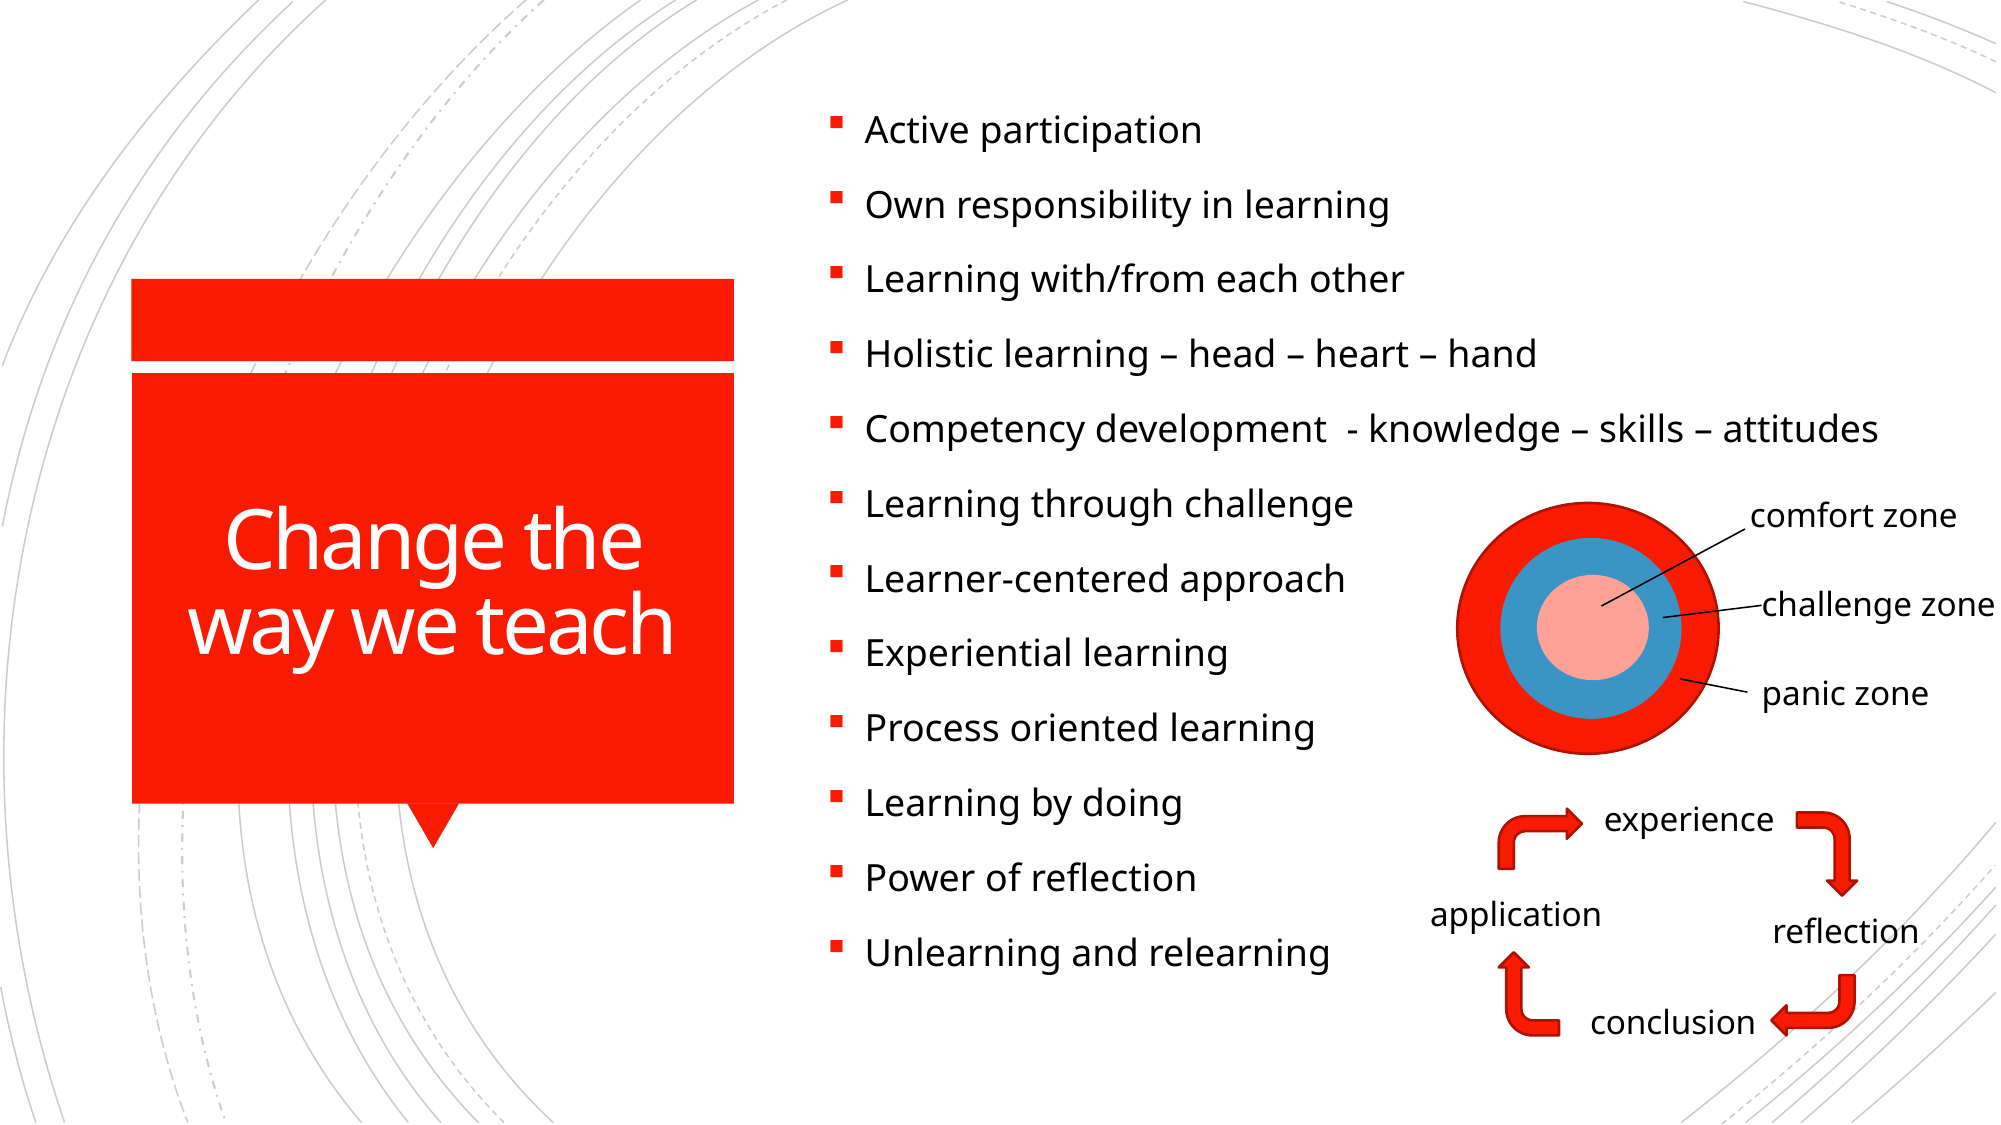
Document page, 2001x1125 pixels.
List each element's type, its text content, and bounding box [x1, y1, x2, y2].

text_box [1497, 951, 1561, 1037]
title Change the way we teach [145, 383, 721, 789]
text_box comfort zone [1735, 487, 1991, 542]
text_box [1500, 537, 1682, 719]
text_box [1601, 528, 1746, 607]
text_box reflection [1757, 902, 1935, 958]
text_box challenge zone [1746, 575, 2000, 631]
text_box panic zone [1746, 664, 1945, 720]
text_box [1662, 605, 1762, 618]
text_box conclusion [1575, 993, 1772, 1049]
text_box [1536, 574, 1649, 681]
text_box experience [1588, 790, 1790, 846]
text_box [1680, 678, 1748, 693]
text_box [1455, 501, 1720, 756]
list Active participation Own responsibility in learning Learning with/from each other Holistic learning – head – heart – hand Competency development - knowledge – skills – attitudes Learning through challenge Learner-centered approach Experiential learning Process oriented learning Learning by doing Power of reflection Unlearning and relearning [812, 89, 1921, 1036]
text_box [1497, 807, 1583, 871]
text_box application [1415, 885, 1618, 941]
text_box [1795, 811, 1859, 897]
text_box [1772, 973, 1856, 1037]
